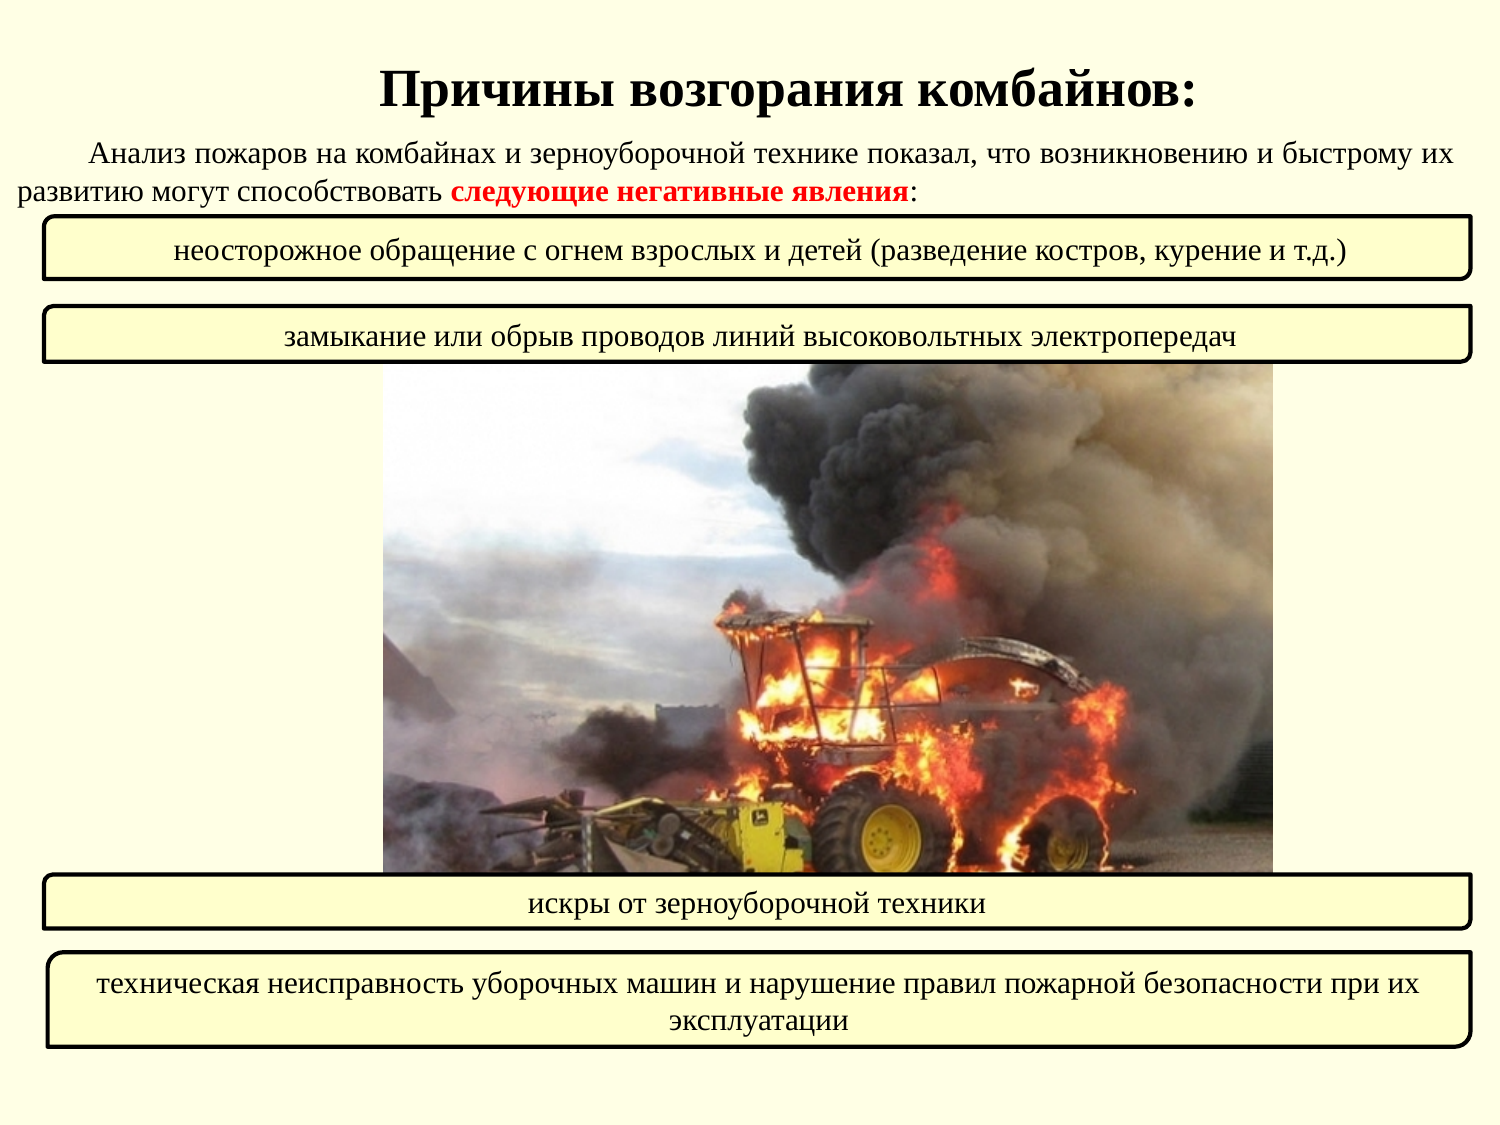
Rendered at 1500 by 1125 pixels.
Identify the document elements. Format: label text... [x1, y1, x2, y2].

text_box искры от зерноуборочной техники [41, 872, 1473, 931]
title Причины возгорания комбайнов: [298, 45, 1281, 125]
picture [383, 361, 1273, 875]
text_box техническая неисправность уборочных машин и нарушение правил пожарной безопасности при их эксплуатации [45, 950, 1473, 1049]
text_box замыкание или обрыв проводов линий высоковольтных электропередач [41, 303, 1473, 364]
text_box Анализ пожаров на комбайнах и зерноуборочной технике показал, что возникновению и быстрому их развитию могут способствовать следующие негативные явления: [2, 125, 1471, 215]
text_box неосторожное обращение с огнем взрослых и детей (разведение костров, курение и т.д.) [41, 214, 1473, 282]
